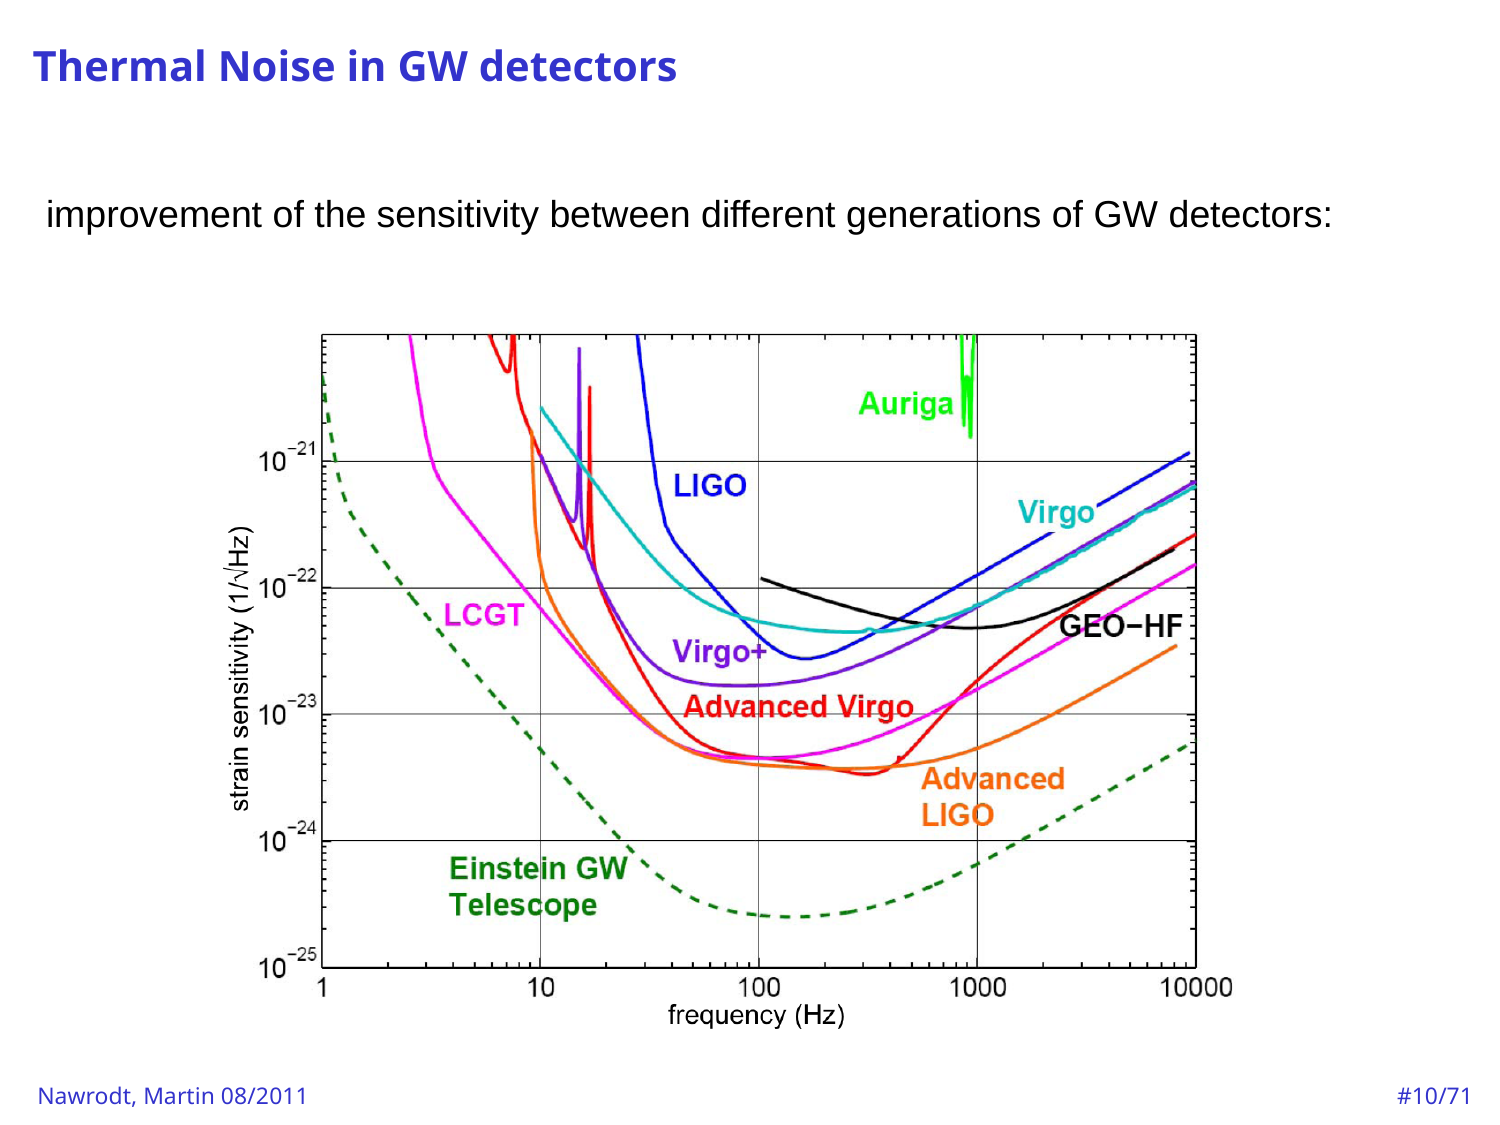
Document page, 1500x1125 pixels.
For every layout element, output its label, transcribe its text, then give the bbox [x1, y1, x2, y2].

picture [218, 326, 1237, 1033]
slide_number #10/71 [1175, 1073, 1489, 1125]
title Thermal Noise in GW detectors [17, 18, 1293, 111]
text_box improvement of the sensitivity between different generations of GW detectors: [31, 183, 1349, 243]
